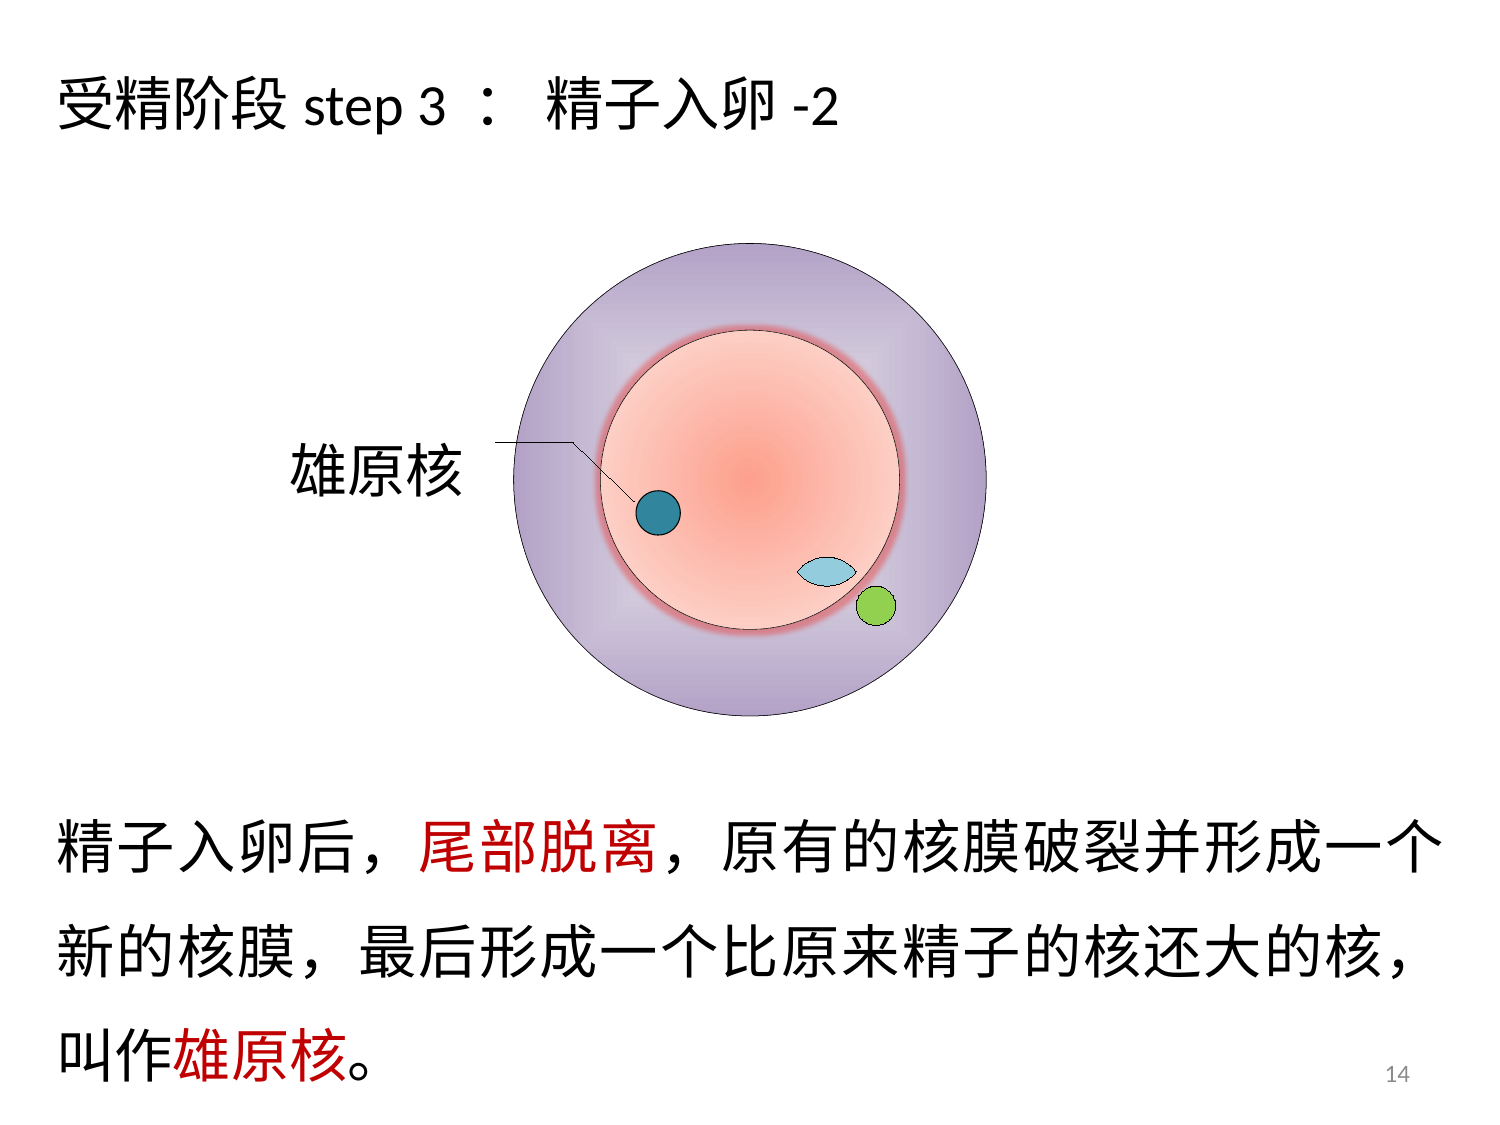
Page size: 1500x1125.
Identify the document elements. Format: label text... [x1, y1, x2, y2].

text_box 雄原核 [274, 427, 479, 511]
text_box [856, 586, 896, 626]
text_box [511, 241, 989, 719]
text_box [633, 488, 683, 538]
text_box [600, 330, 900, 630]
list 精子入卵后，尾部脱离，原有的核膜破裂并形成一个新的核膜，最后形成一个比原来精子的核还大的核，叫作雄原核。 [41, 767, 1459, 1125]
text_box [797, 557, 857, 587]
list 受精阶段step 3 ： 精子入卵-2 [41, 54, 1459, 151]
slide_number 14 [1074, 1042, 1425, 1103]
